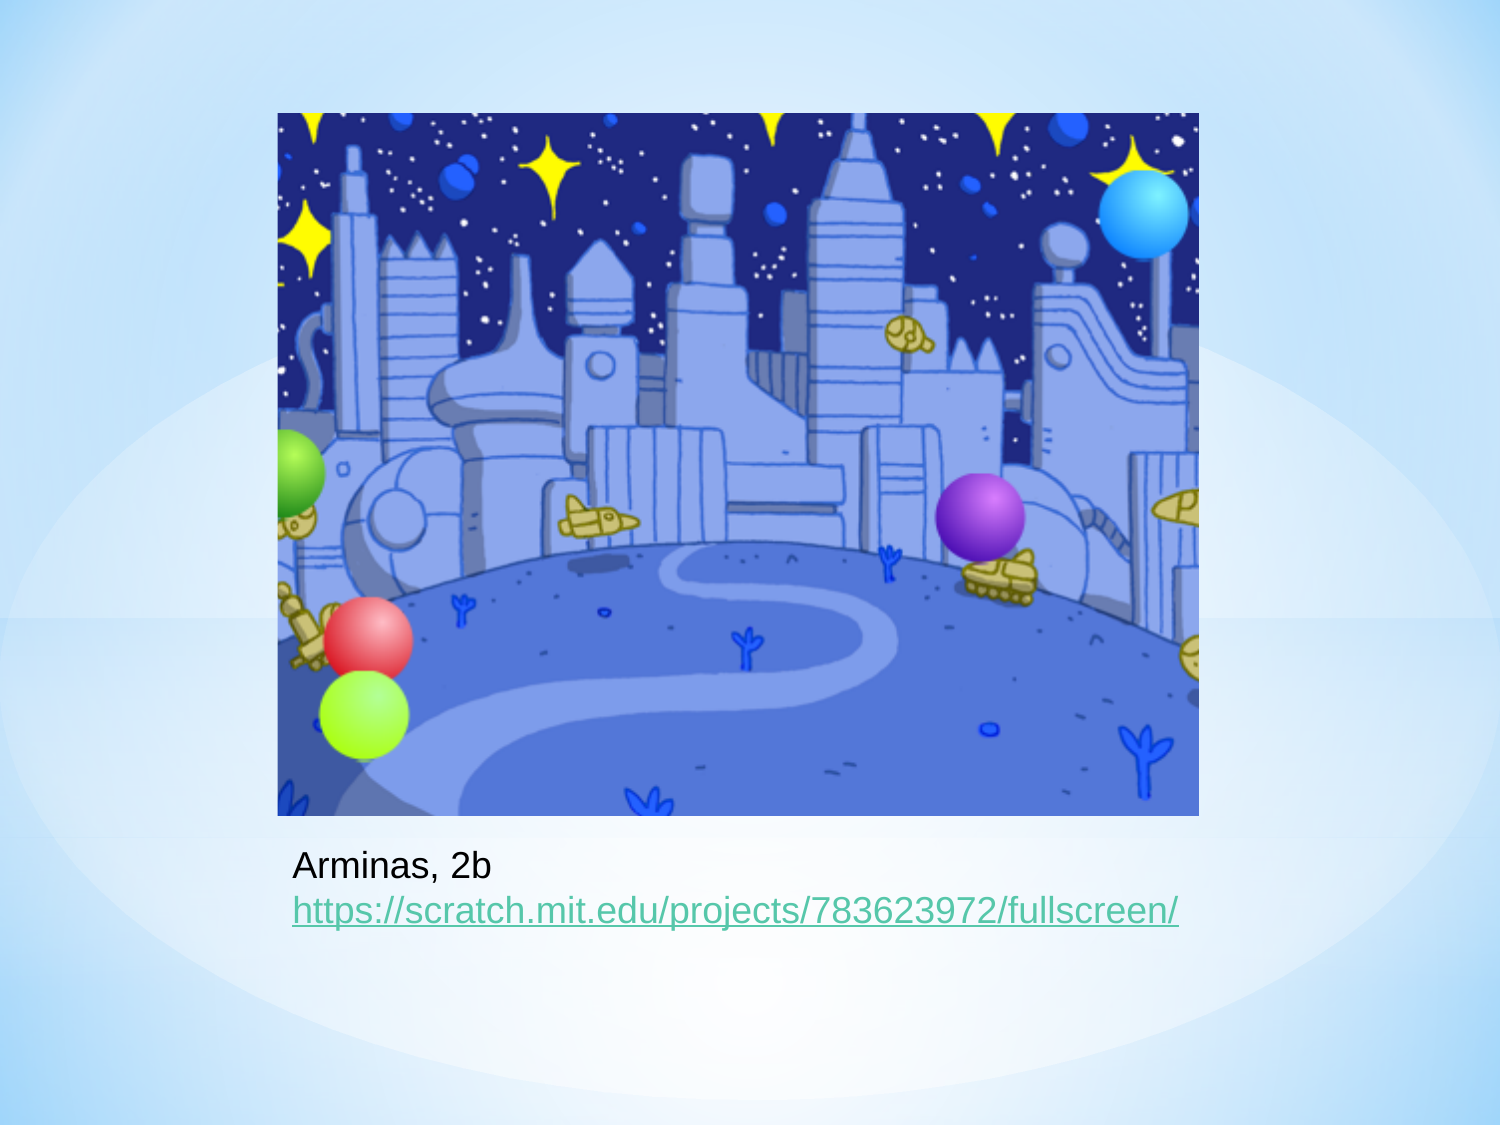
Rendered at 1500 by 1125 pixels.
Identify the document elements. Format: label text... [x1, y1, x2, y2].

picture [277, 113, 1200, 816]
text_box Arminas, 2b https://scratch.mit.edu/projects/783623972/fullscreen/ [277, 833, 1270, 983]
